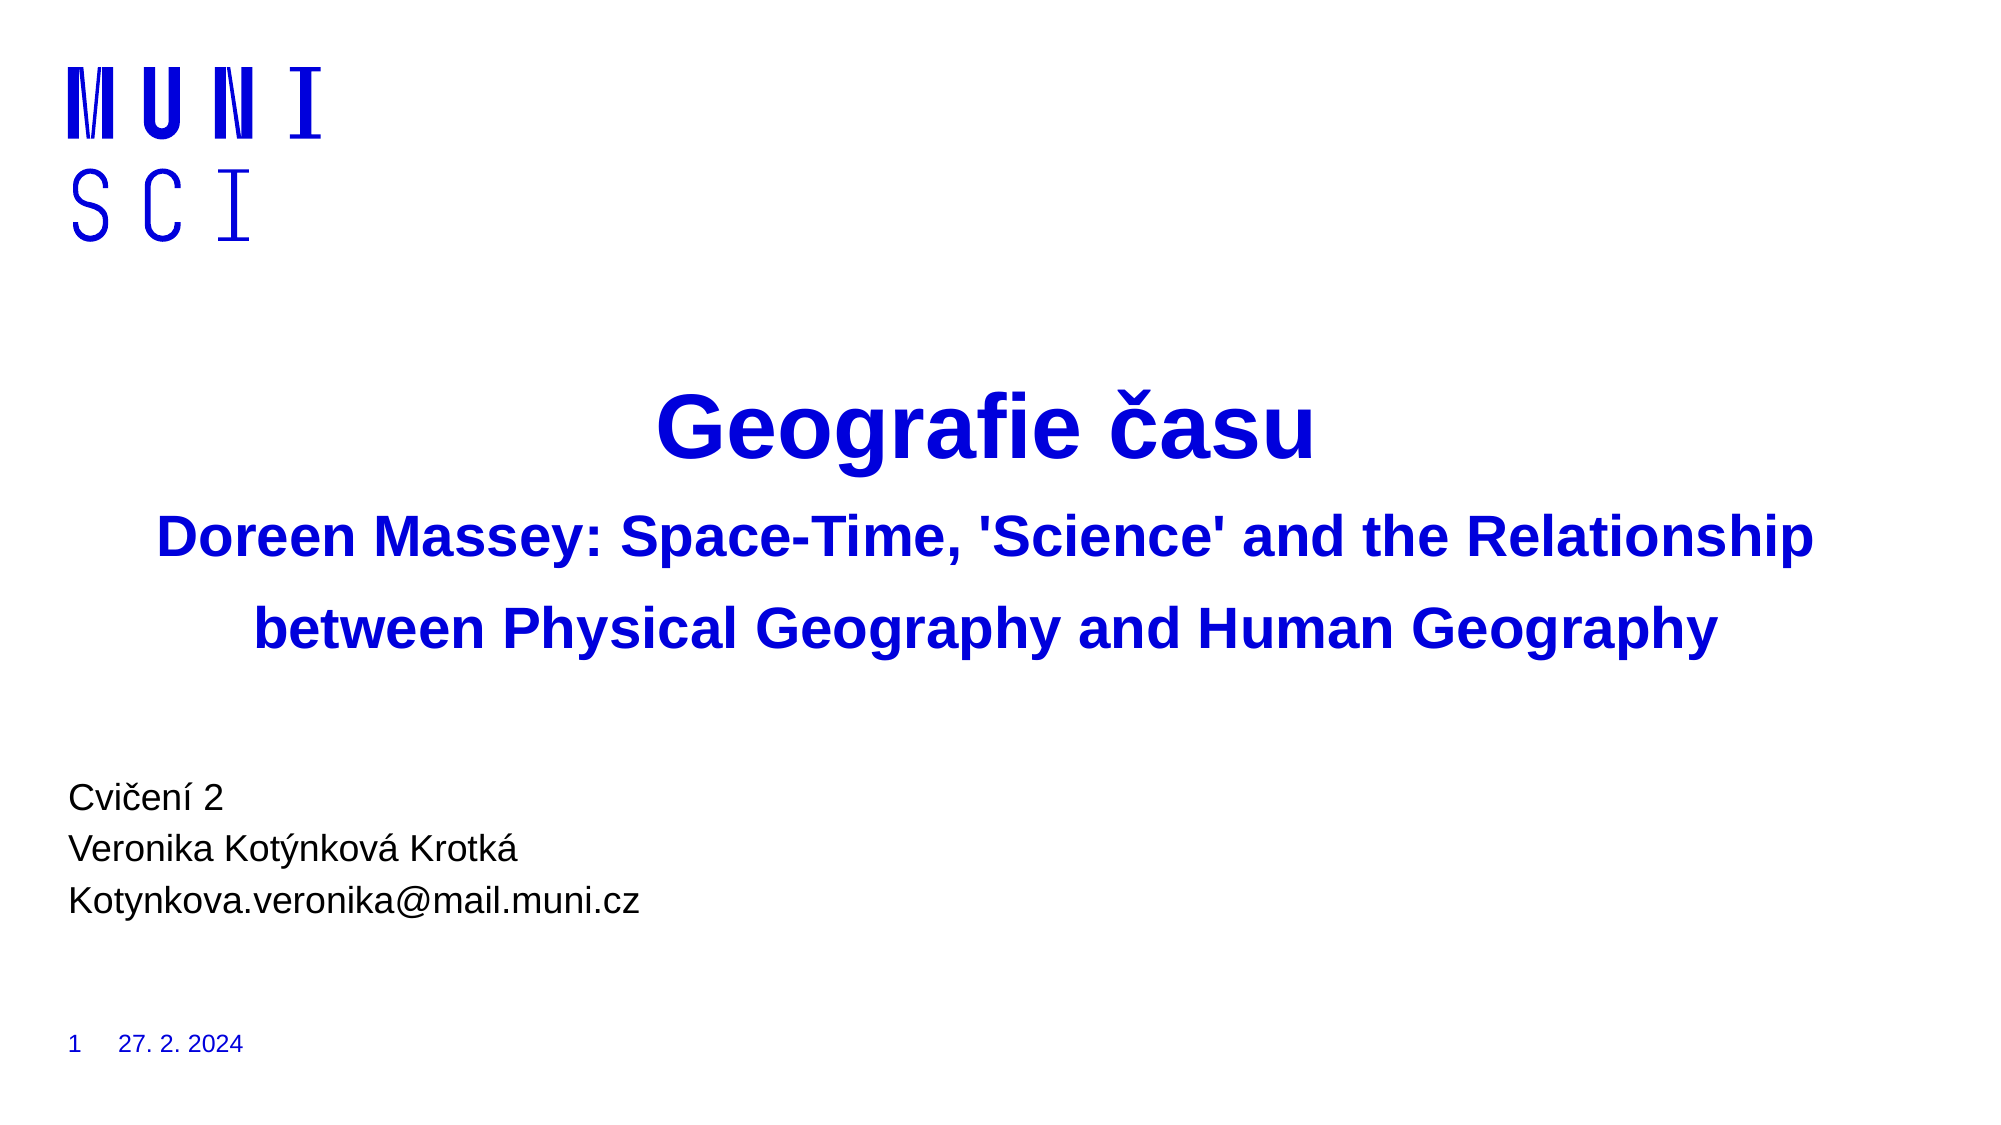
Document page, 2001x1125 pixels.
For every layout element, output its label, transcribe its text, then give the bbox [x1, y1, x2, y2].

slide_number 1 [67, 1021, 110, 1063]
footer 27. 2. 2024 [118, 1021, 1418, 1063]
title Geografie času Doreen Massey: Space-Time, 'Science' and the Relationship between Physical Geography and Human Geography [54, 385, 1919, 578]
subtitle Cvičení 2 Veronika Kotýnková Krotká Kotynkova.veronika@mail.muni.cz [68, 698, 1932, 972]
